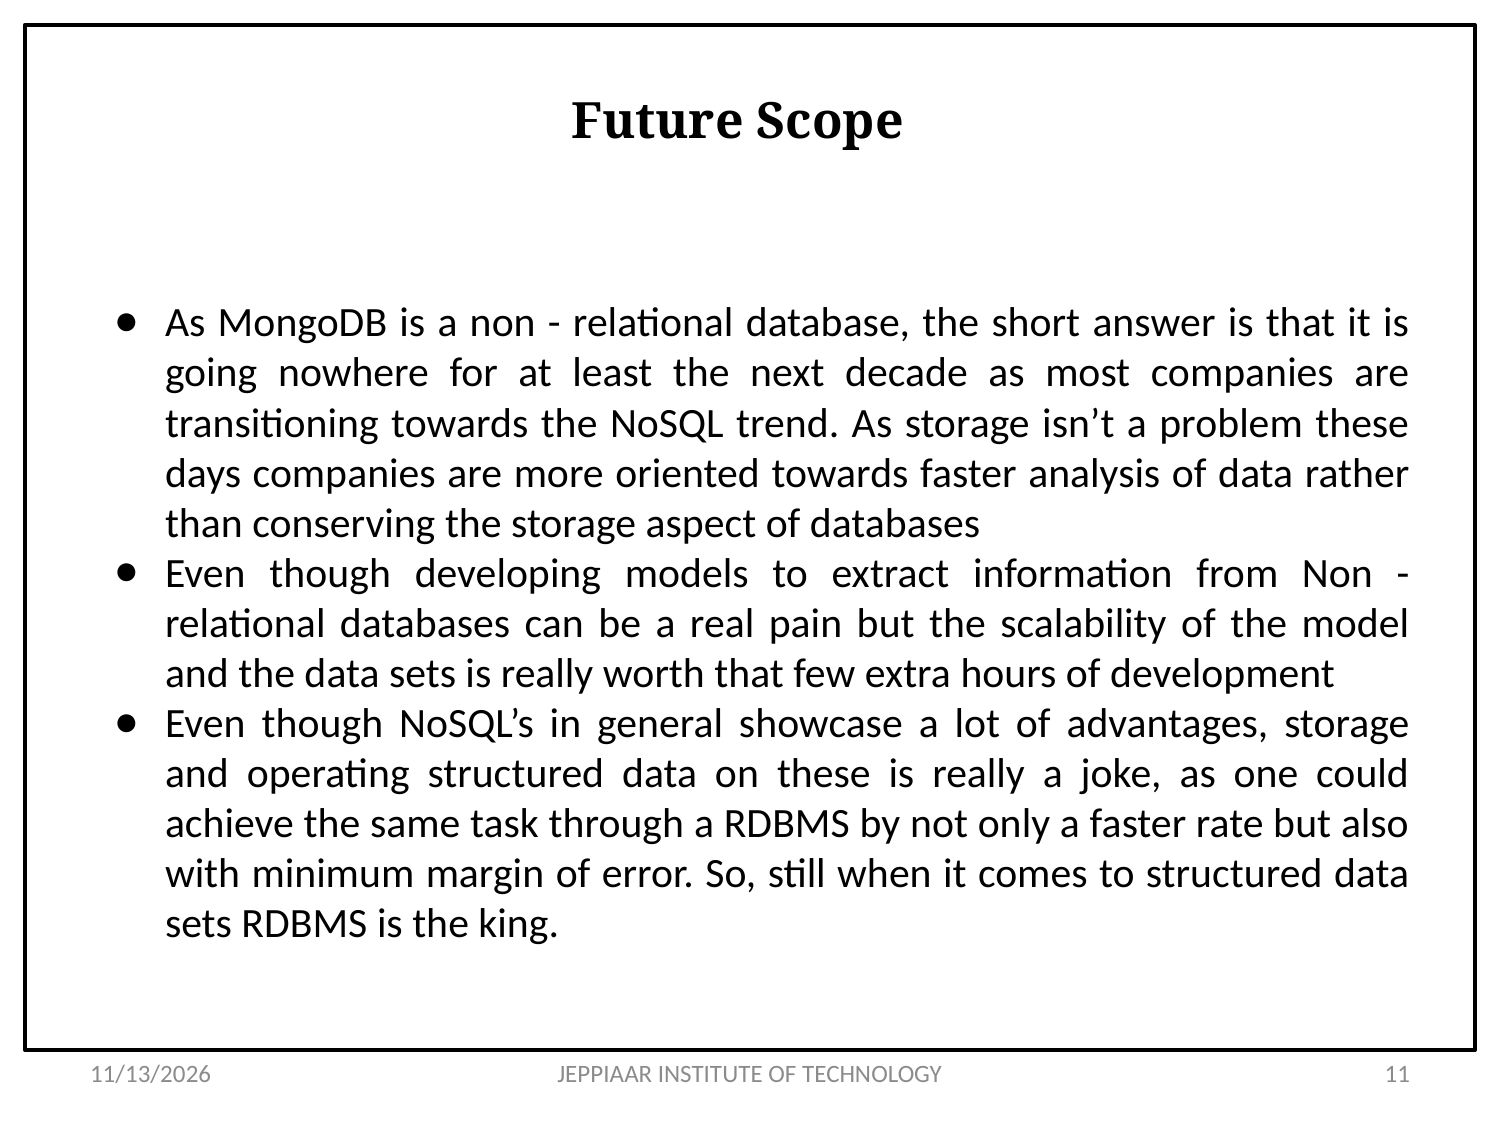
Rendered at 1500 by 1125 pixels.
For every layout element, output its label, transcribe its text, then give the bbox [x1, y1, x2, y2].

text_box [74, 212, 1425, 738]
footer JEPPIAAR INSTITUTE OF TECHNOLOGY [512, 1042, 988, 1103]
slide_number 11 [1074, 1042, 1425, 1103]
text_box [23, 23, 1477, 1052]
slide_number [75, 1042, 425, 1103]
